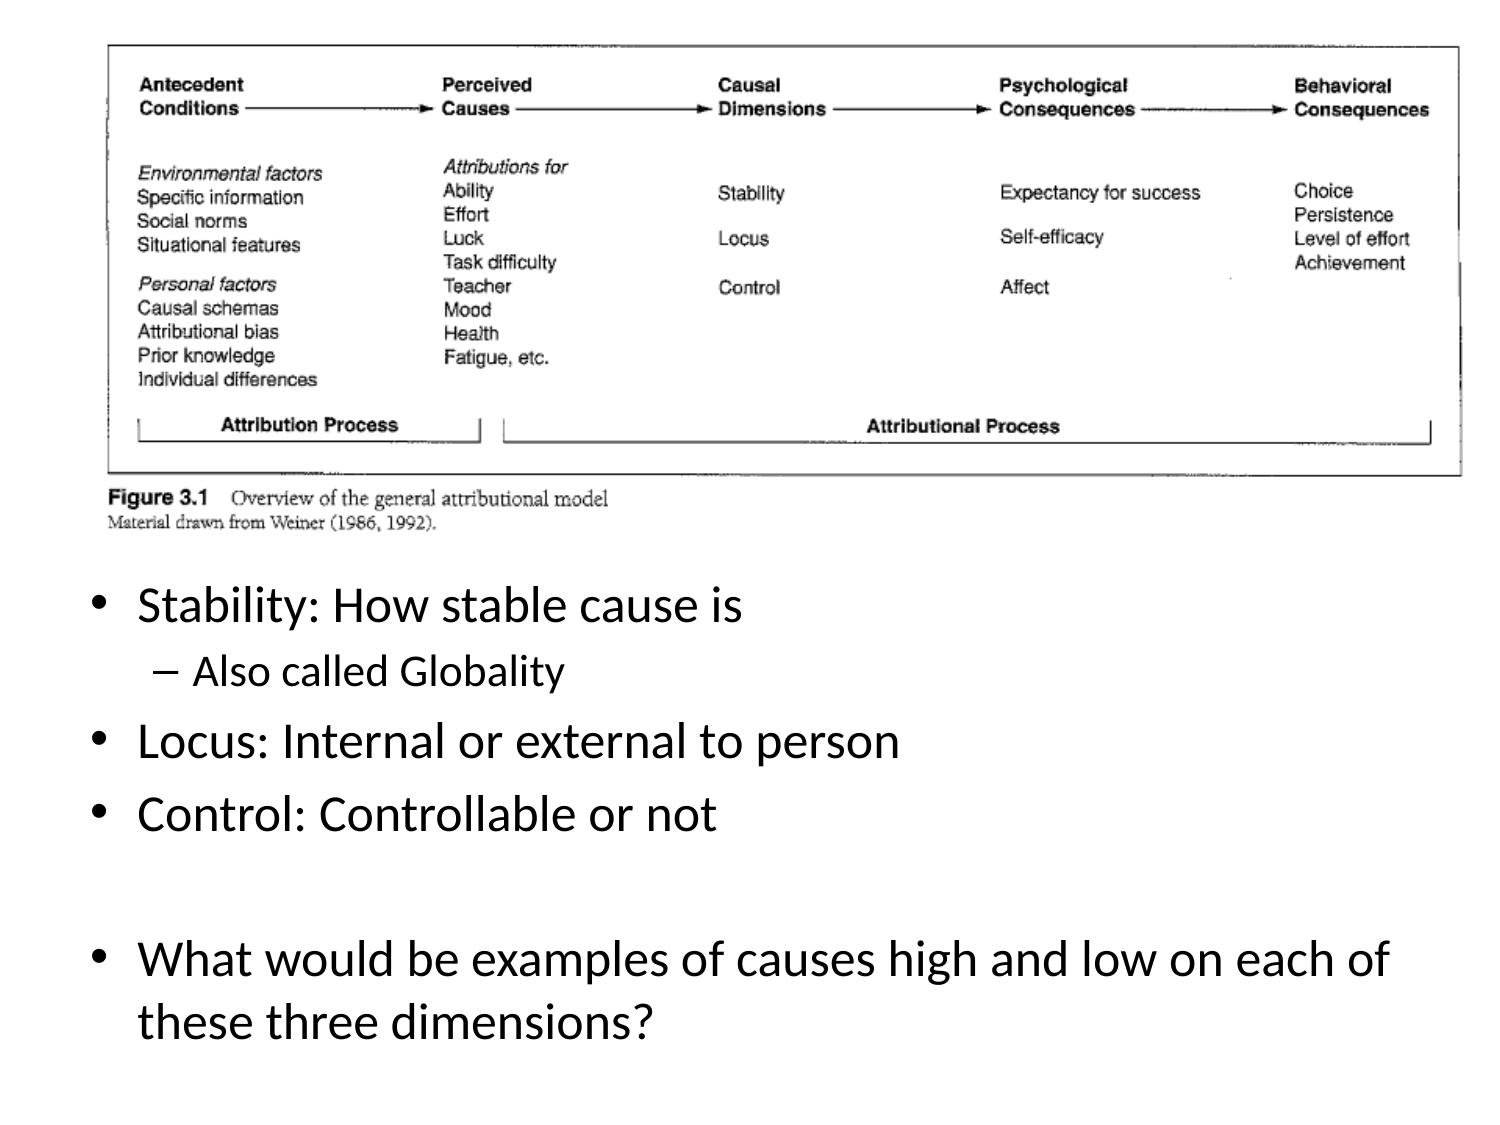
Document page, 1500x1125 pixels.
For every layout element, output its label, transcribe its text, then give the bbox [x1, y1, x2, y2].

list Stability: How stable cause is Also called Globality Locus: Internal or external to person Control: Controllable or not What would be examples of causes high and low on each of these three dimensions? [75, 562, 1425, 1063]
picture [0, 12, 1488, 552]
